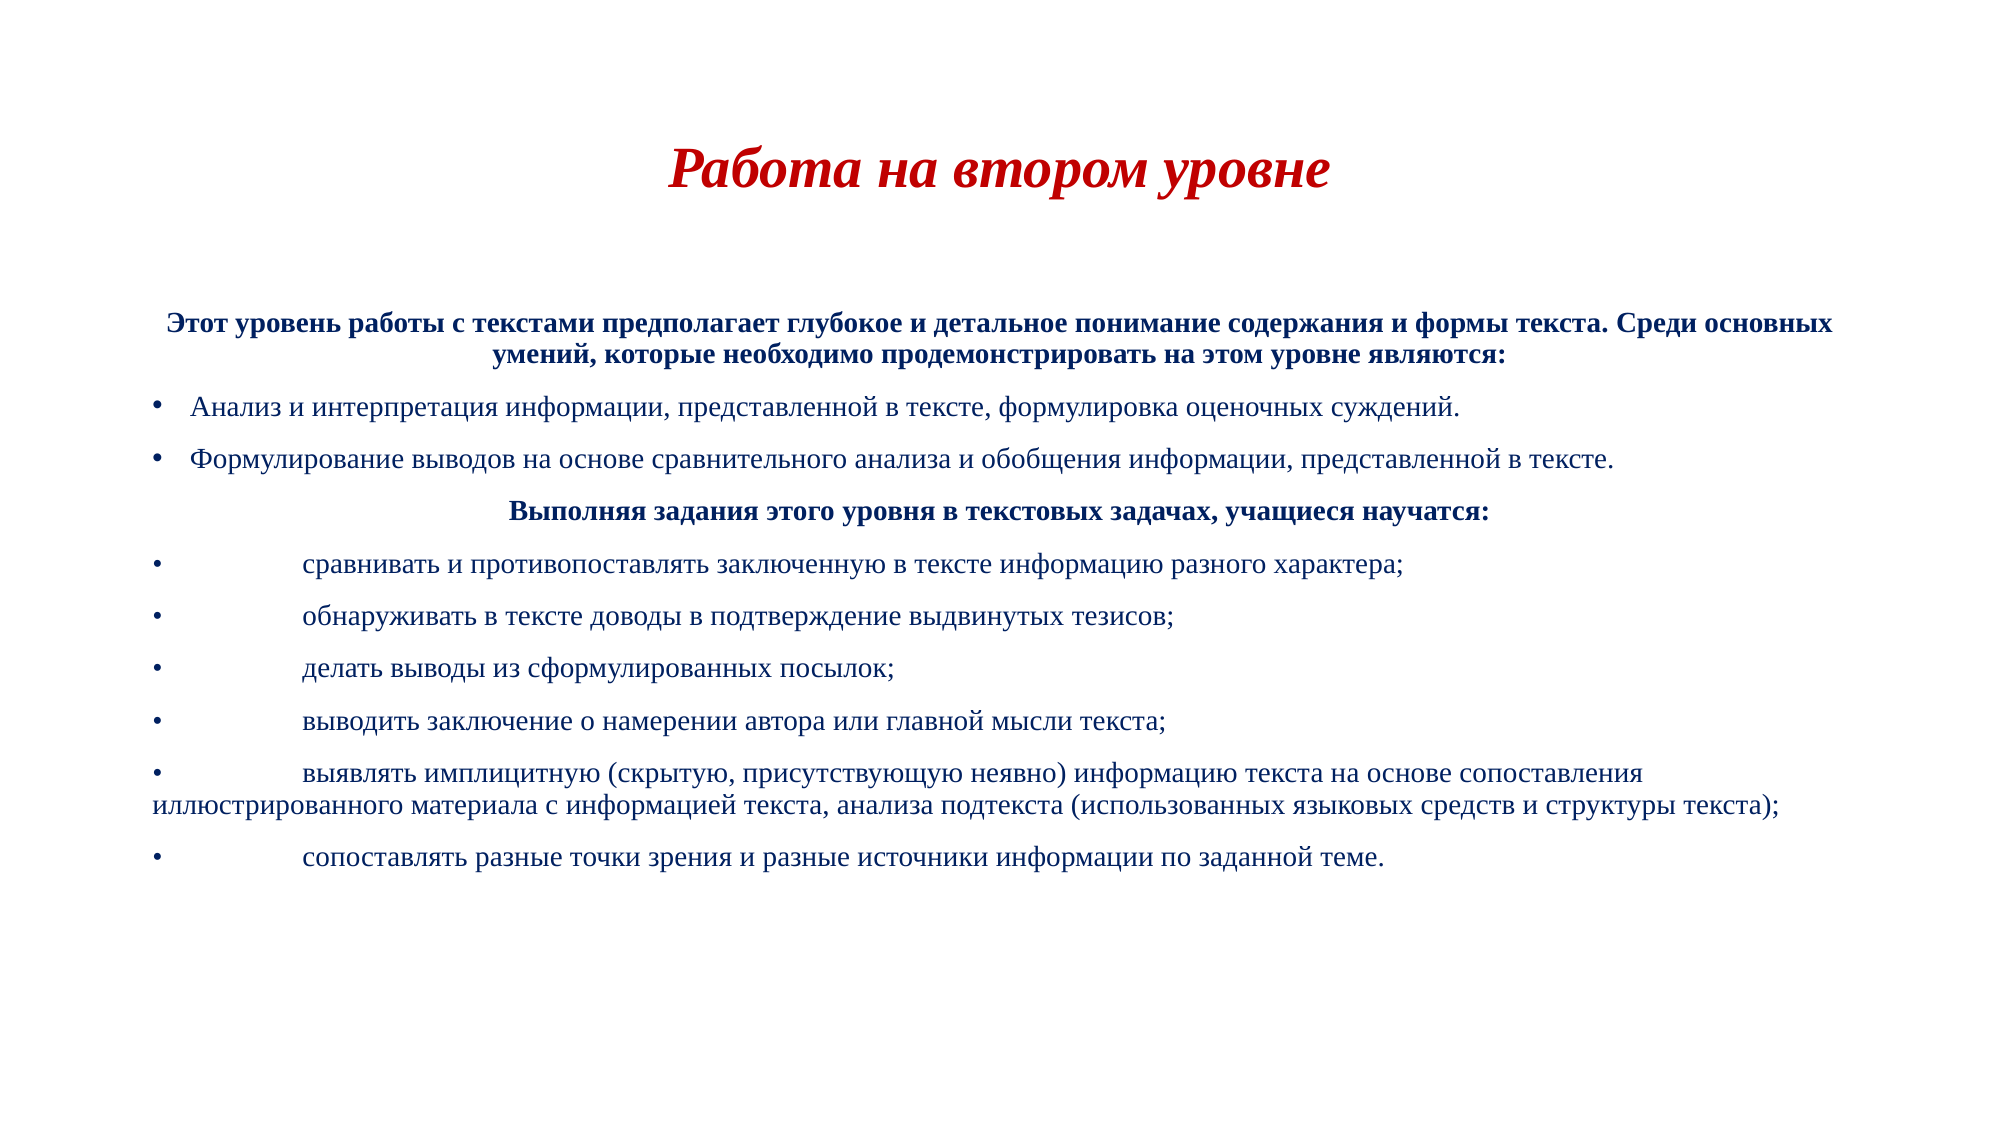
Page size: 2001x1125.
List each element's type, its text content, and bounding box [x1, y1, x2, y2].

list Этот уровень работы с текстами предполагает глубокое и детальное понимание содержания и формы текста. Среди основных умений, которые необходимо продемонстрировать на этом уровне являются: Анализ и интерпретация информации, представленной в тексте, формулировка оценочных суждений. Формулирование выводов на основе сравнительного анализа и обобщения информации, представленной в тексте. Выполняя задания этого уровня в текстовых задачах, учащиеся научатся: • сравнивать и противопоставлять заключенную в тексте информацию разного характера; • обнаруживать в тексте доводы в подтверждение выдвинутых тезисов; • делать выводы из сформулированных посылок; • выводить заключение о намерении автора или главной мысли текста; • выявлять имплицитную (скрытую, присутствующую неявно) информацию текста на основе сопоставления иллюстрированного материала с информацией текста, анализа подтекста (использованных языковых средств и структуры текста); • сопоставлять разные точки зрения и разные источники информации по заданной теме. [137, 299, 1863, 1014]
title Работа на втором уровне [137, 59, 1863, 278]
